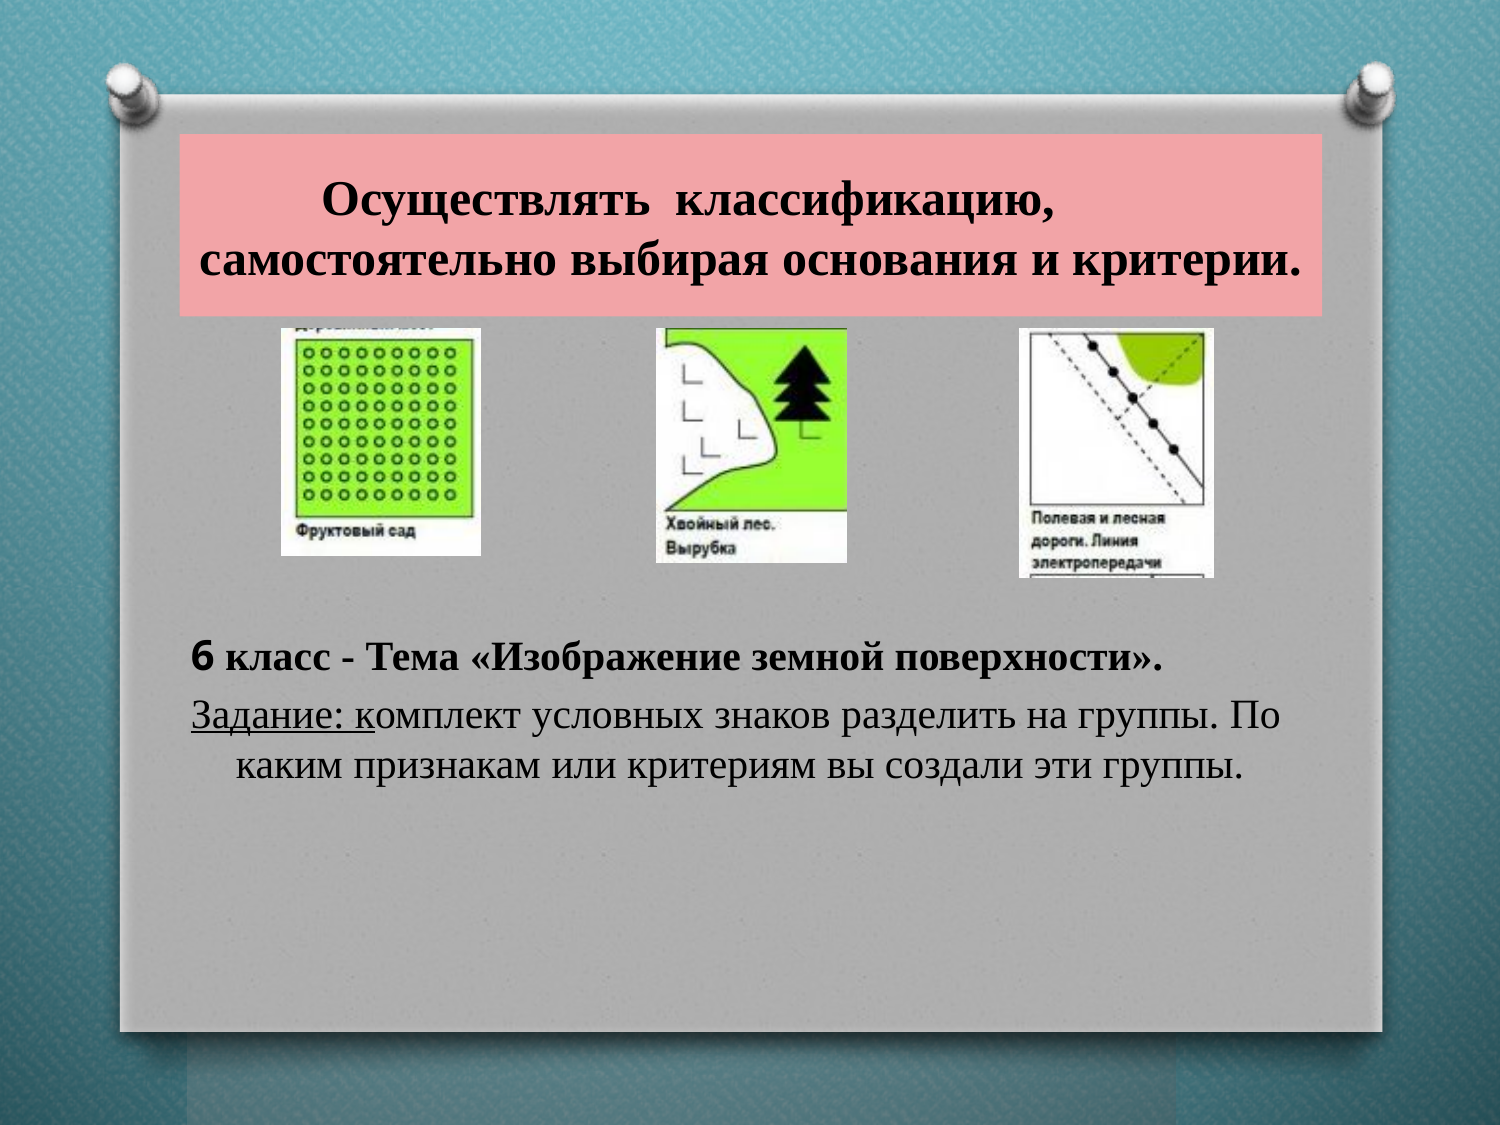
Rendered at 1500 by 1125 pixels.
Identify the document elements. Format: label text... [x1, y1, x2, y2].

list 6 класс - Тема «Изображение земной поверхности». Задание: комплект условных знаков разделить на группы. По каким признакам или критериям вы создали эти группы. [175, 621, 1301, 939]
picture [1019, 327, 1214, 578]
title Осуществлять классификацию, самостоятельно выбирая основания и критерии. [179, 134, 1323, 317]
picture [76, 30, 198, 153]
picture [280, 327, 481, 556]
picture [1317, 34, 1437, 156]
picture [655, 327, 847, 563]
